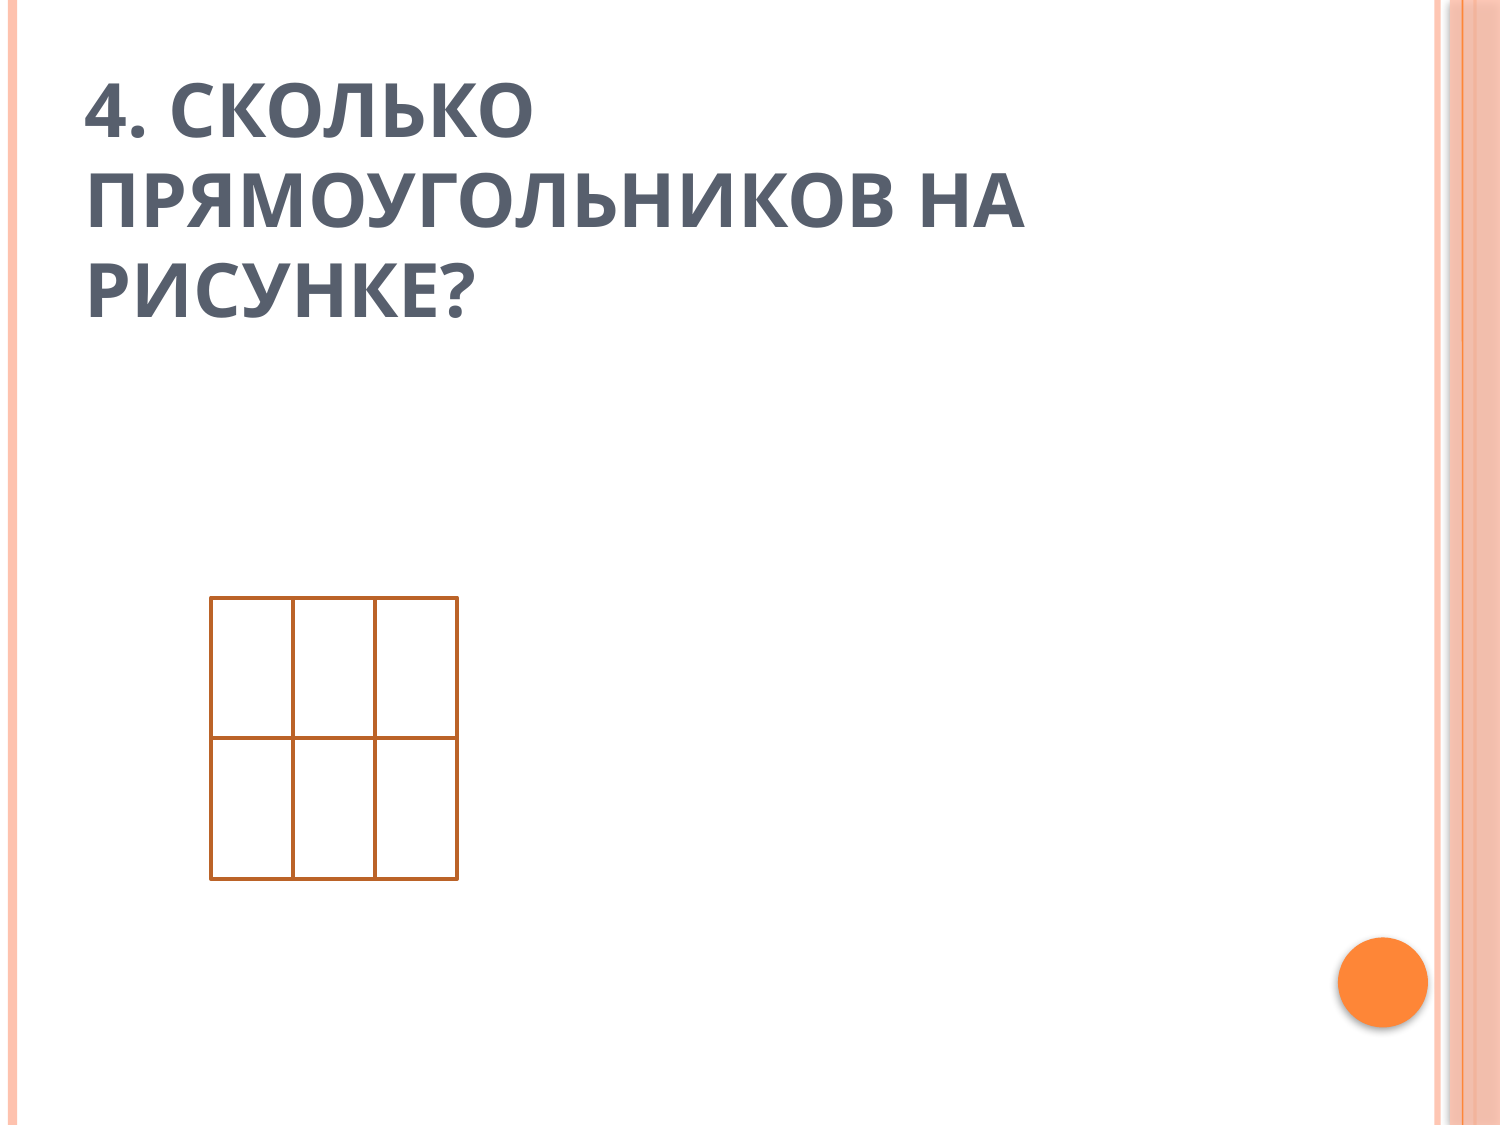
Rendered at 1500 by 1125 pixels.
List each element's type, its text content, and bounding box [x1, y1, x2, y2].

title 4. Сколько прямоугольников на рисунке? [70, 152, 1296, 340]
text_box [373, 596, 459, 740]
text_box [209, 740, 291, 881]
text_box [291, 740, 373, 881]
text_box [209, 596, 291, 740]
text_box [291, 596, 373, 740]
text_box [373, 740, 459, 881]
